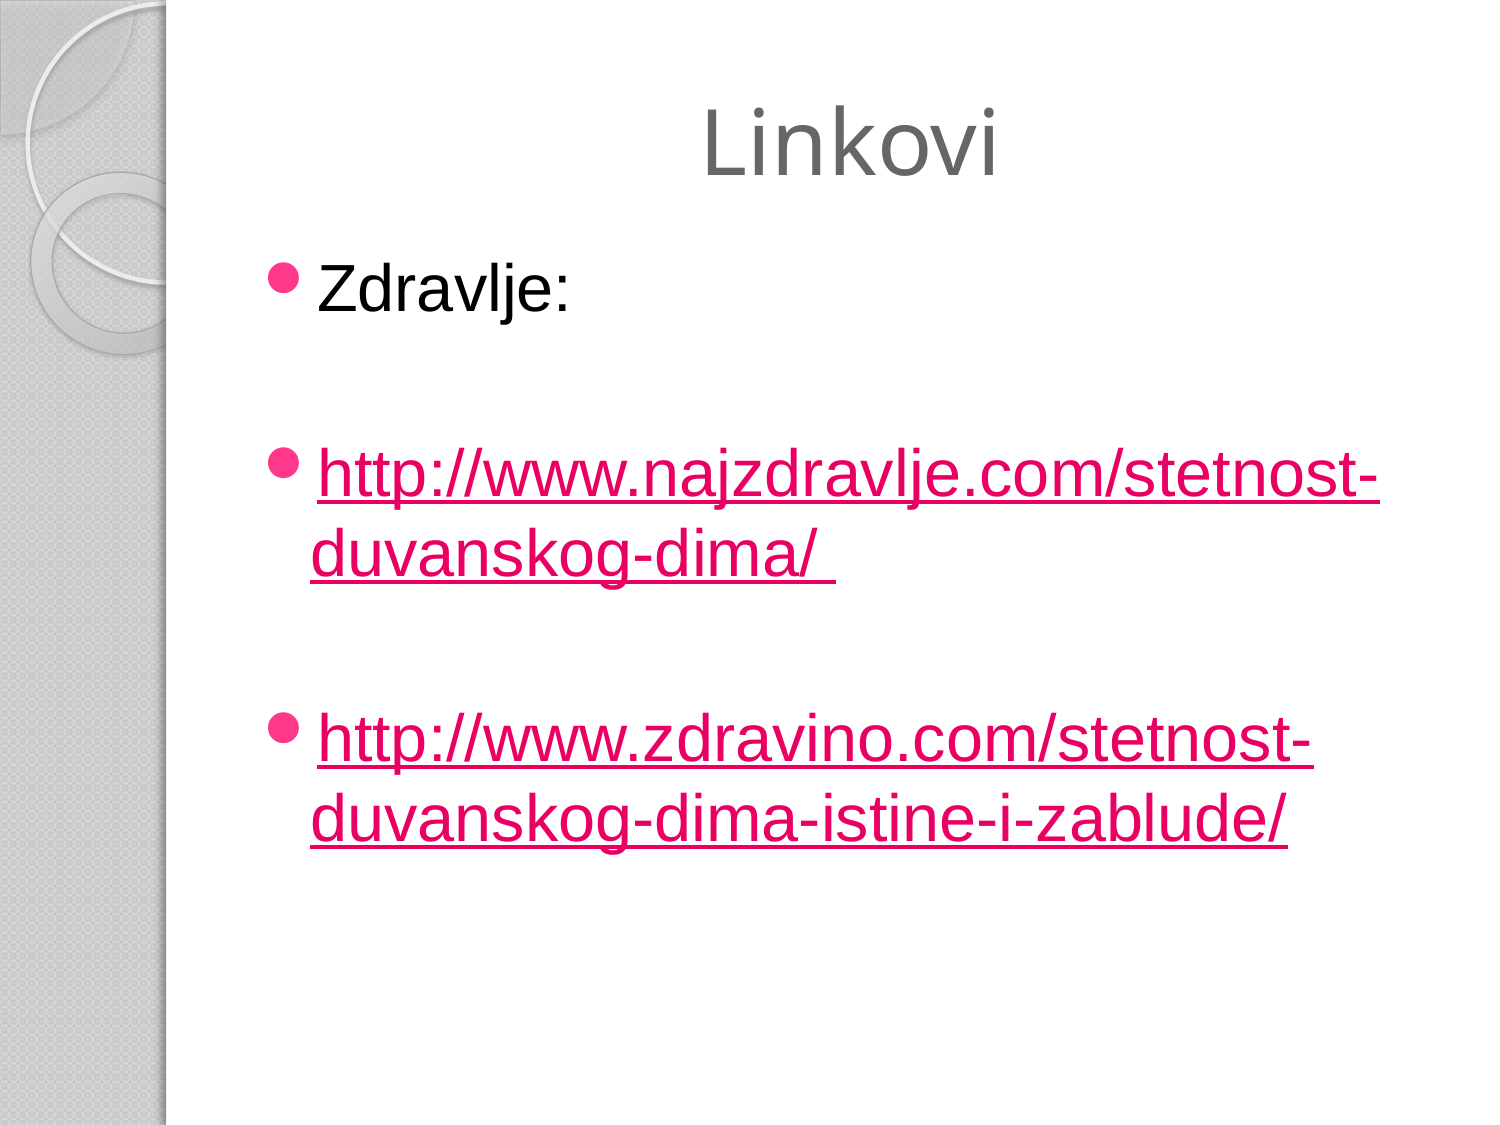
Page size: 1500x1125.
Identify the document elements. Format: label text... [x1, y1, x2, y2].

title Linkovi [235, 45, 1466, 233]
list Zdravlje: http://www.najzdravlje.com/stetnost-duvanskog-dima/ http://www.zdravino.com/stetnost-duvanskog-dima-istine-i-zablude/ [235, 237, 1466, 1025]
